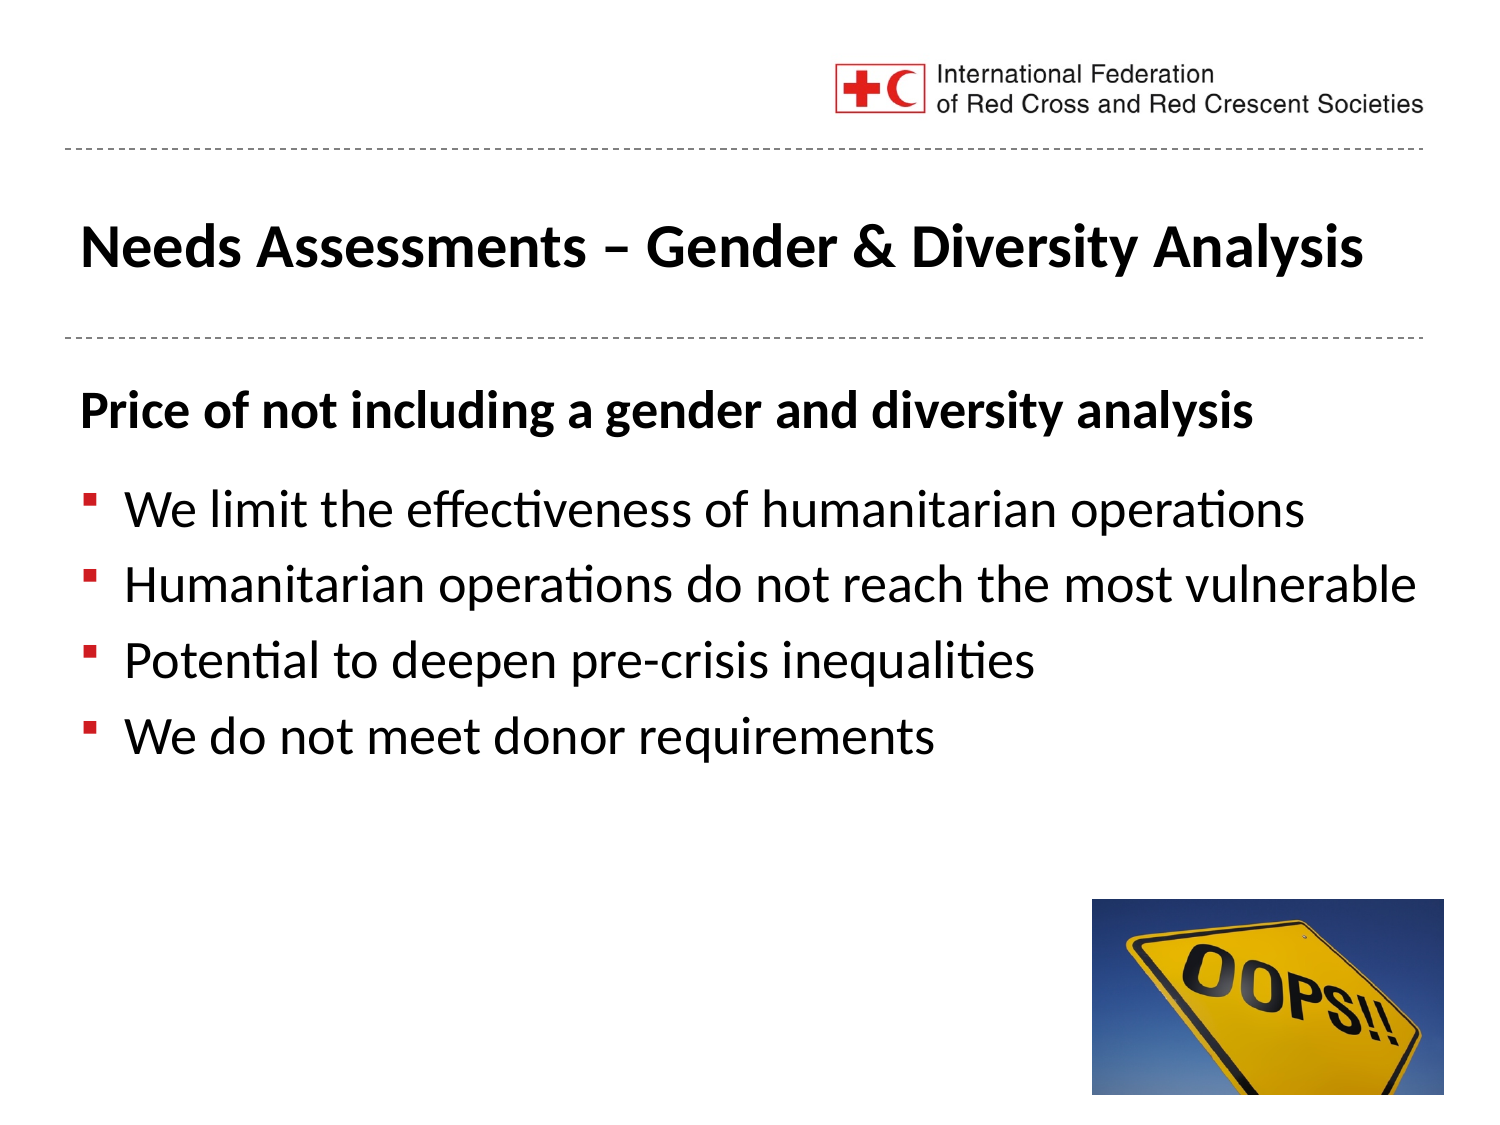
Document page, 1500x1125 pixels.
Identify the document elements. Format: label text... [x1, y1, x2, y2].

picture [1092, 899, 1444, 1095]
list Price of not including a gender and diversity analysis We limit the effectiveness of humanitarian operations Humanitarian operations do not reach the most vulnerable Potential to deepen pre-crisis inequalities We do not meet donor requirements [64, 366, 1448, 1055]
title Needs Assessments – Gender & Diversity Analysis [64, 148, 1424, 337]
picture [820, 42, 1434, 134]
